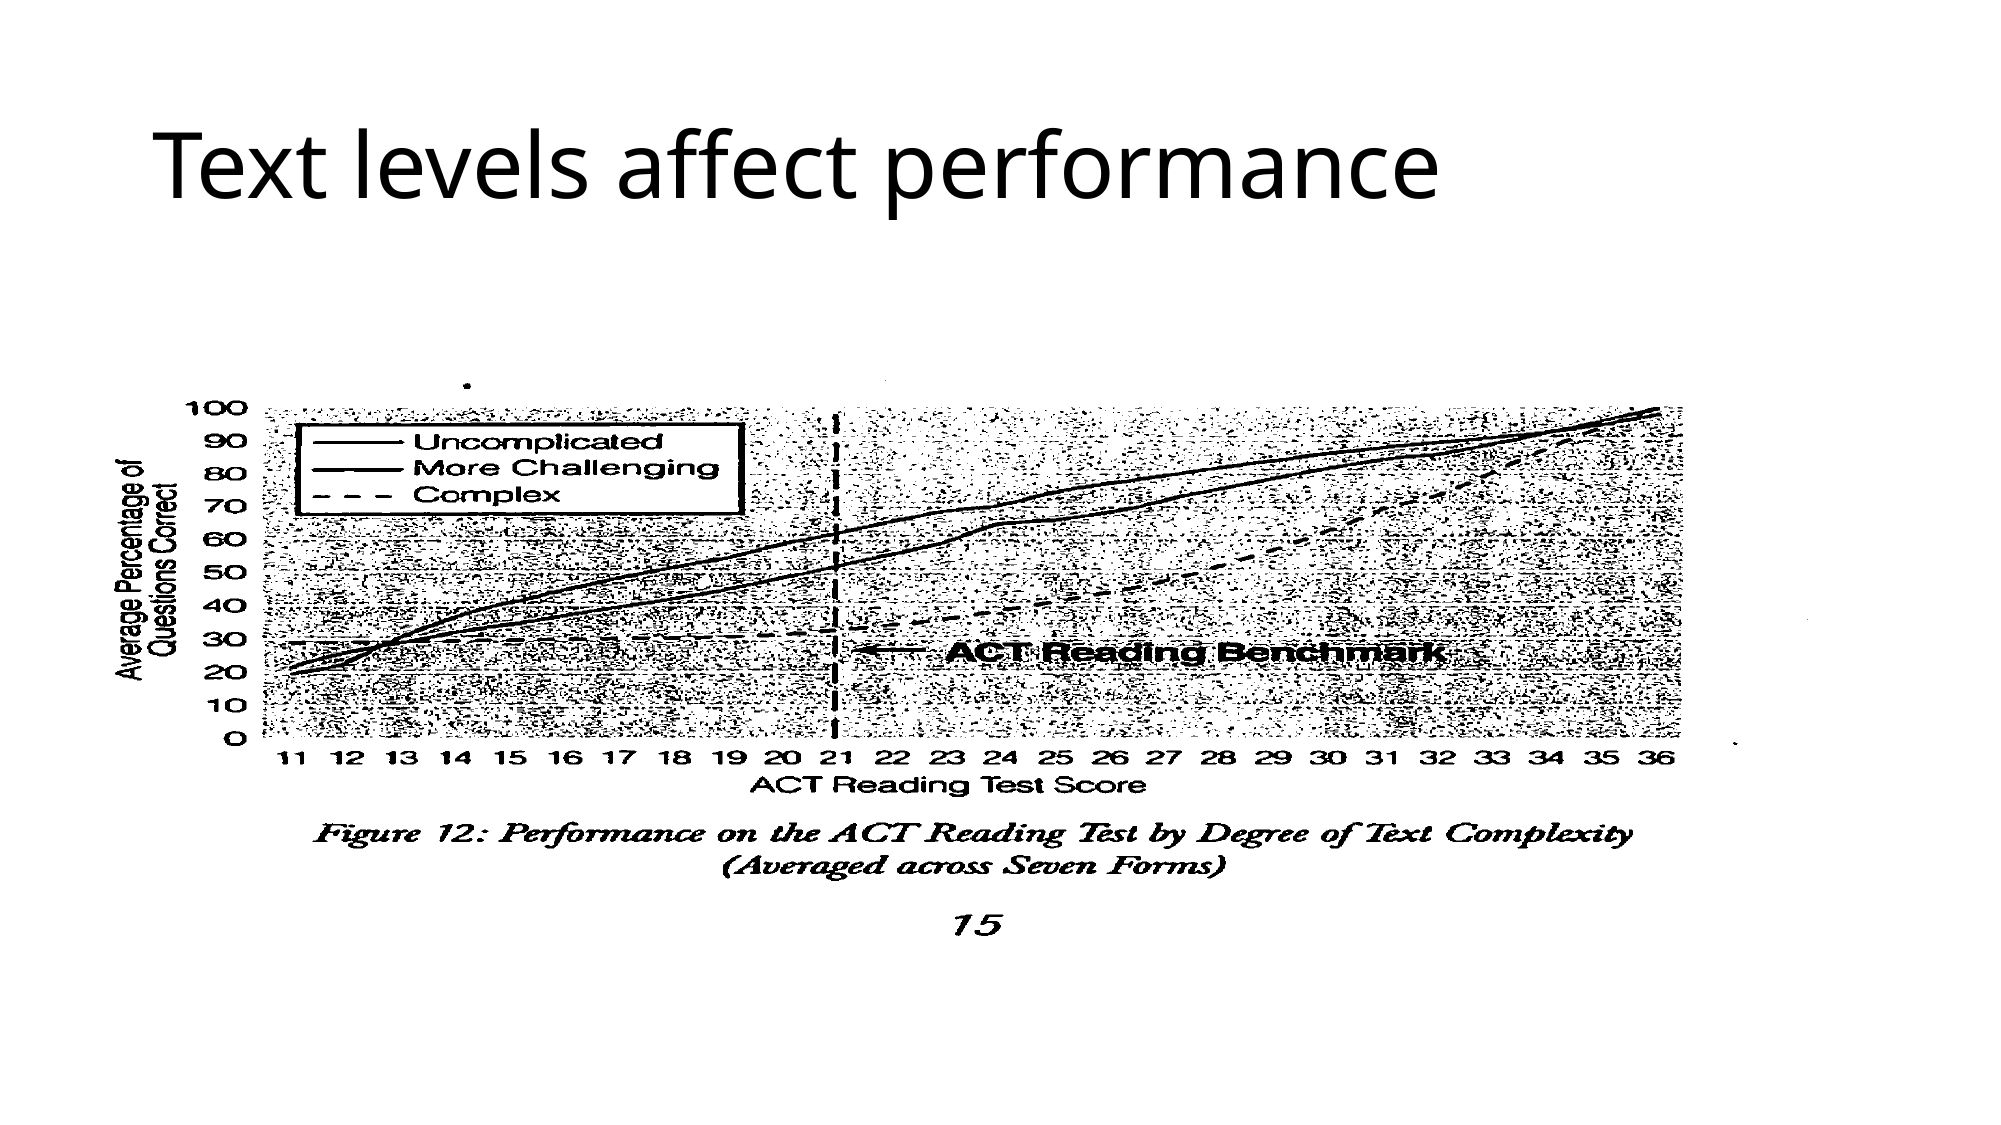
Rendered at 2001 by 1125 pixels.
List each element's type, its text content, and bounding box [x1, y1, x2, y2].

picture [50, 299, 1927, 1101]
title Text levels affect performance [137, 59, 1863, 278]
